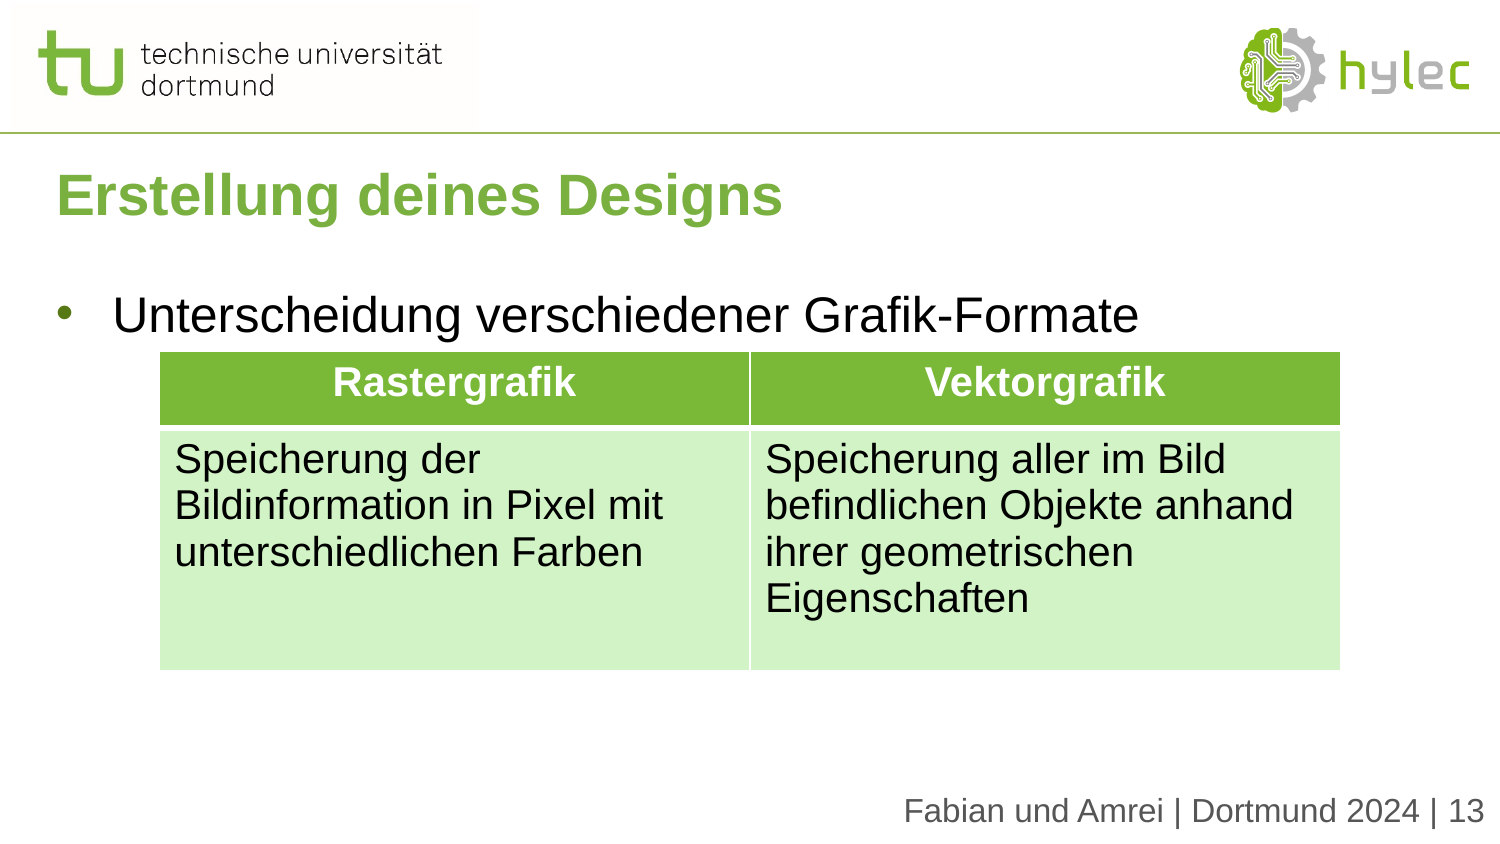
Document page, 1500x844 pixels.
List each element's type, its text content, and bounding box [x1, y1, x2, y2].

table_header Rastergrafik [160, 352, 749, 425]
list Unterscheidung verschiedener Grafik-Formate [41, 244, 1459, 777]
table_header Vektorgrafik [751, 352, 1340, 425]
picture [10, 2, 479, 132]
table_cell Speicherung der Bildinformation in Pixel mit unterschiedlichen Farben [160, 431, 749, 670]
picture [1340, 44, 1469, 94]
title Erstellung deines Designs [41, 150, 1459, 233]
table_cell Speicherung aller im Bild befindlichen Objekte anhand ihrer geometrischen Eigenschaften [751, 431, 1340, 670]
picture [1236, 28, 1329, 114]
